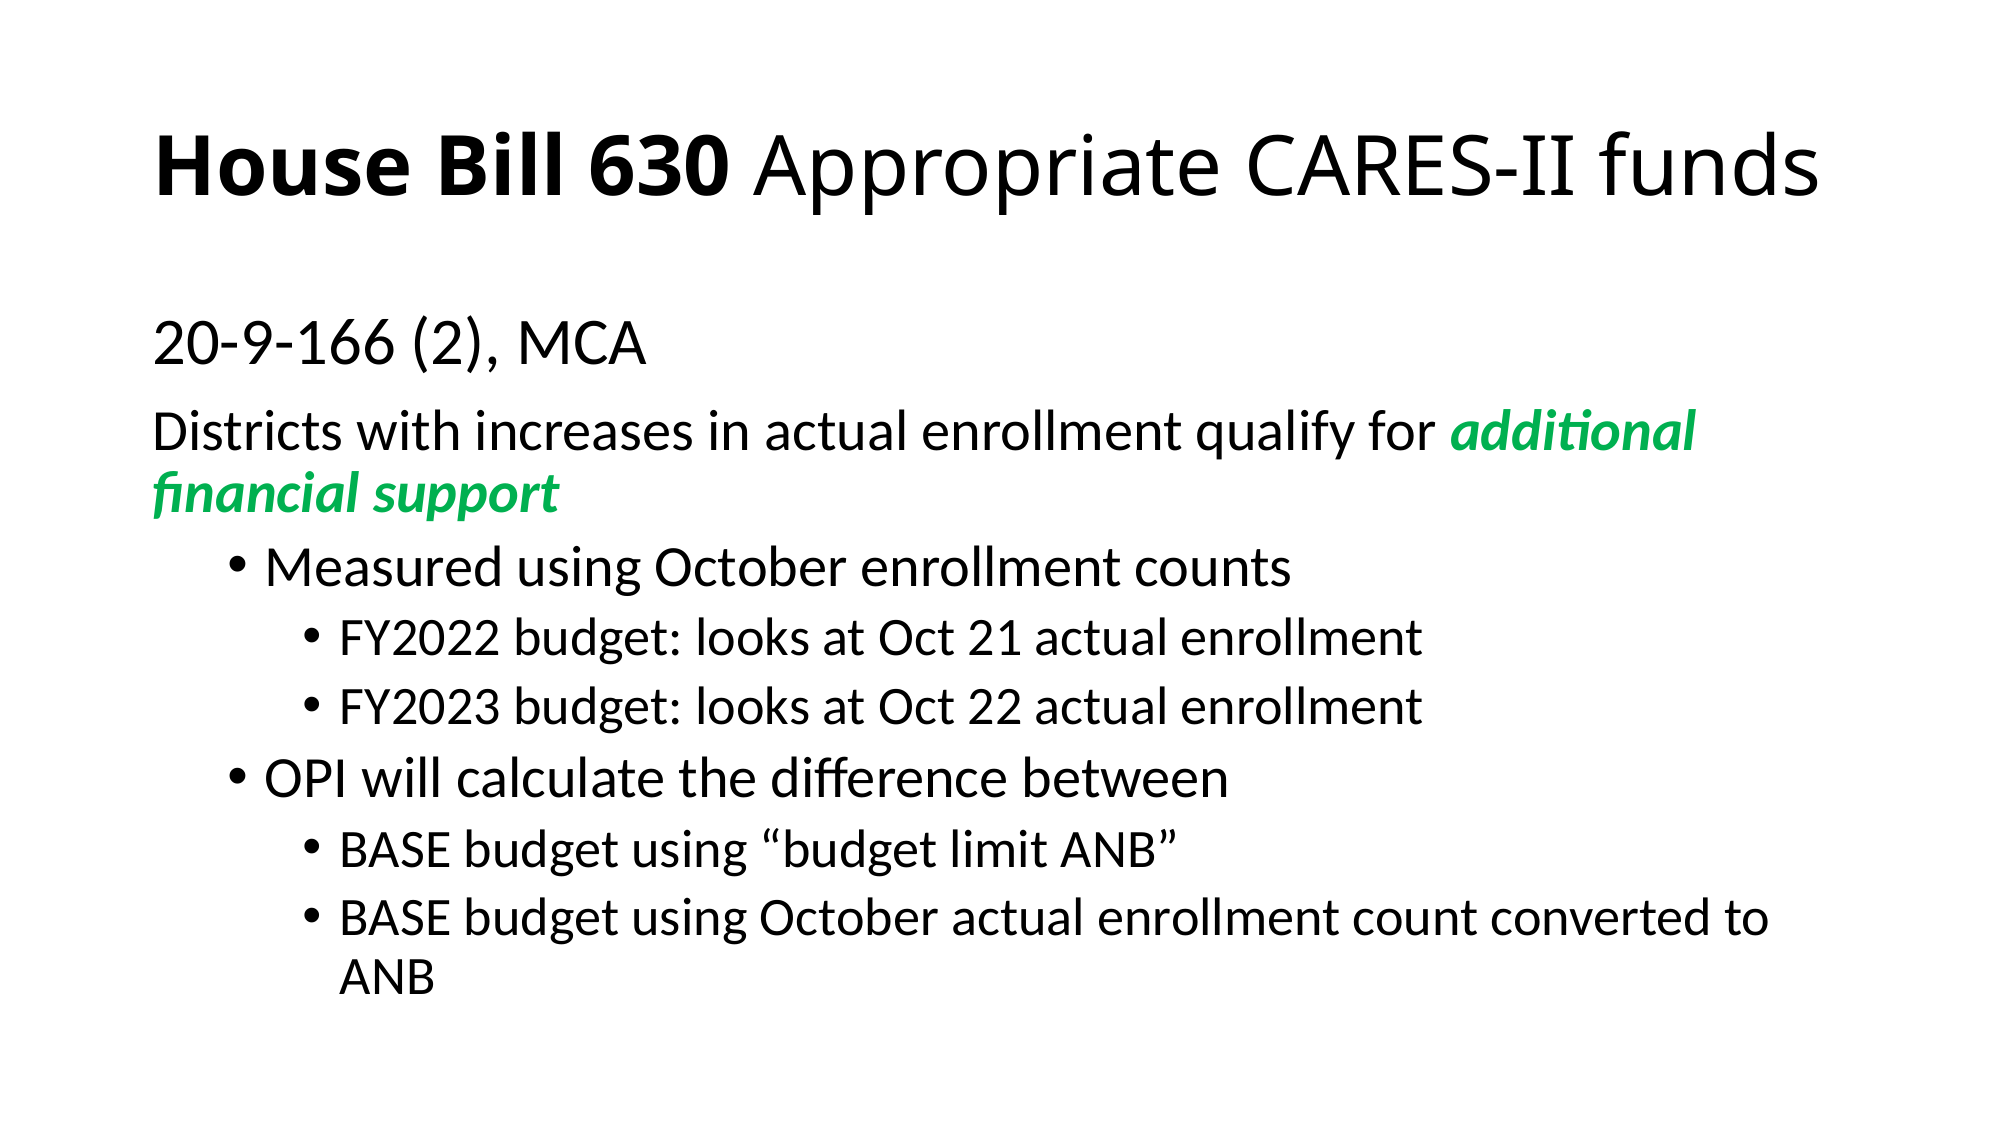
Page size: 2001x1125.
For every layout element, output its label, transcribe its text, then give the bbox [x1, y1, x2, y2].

title House Bill 630 Appropriate CARES-II funds [137, 59, 1863, 278]
list 20-9-166 (2), MCA Districts with increases in actual enrollment qualify for additional financial support Measured using October enrollment counts FY2022 budget: looks at Oct 21 actual enrollment FY2023 budget: looks at Oct 22 actual enrollment OPI will calculate the difference between BASE budget using “budget limit ANB” BASE budget using October actual enrollment count converted to ANB [137, 299, 1863, 1092]
